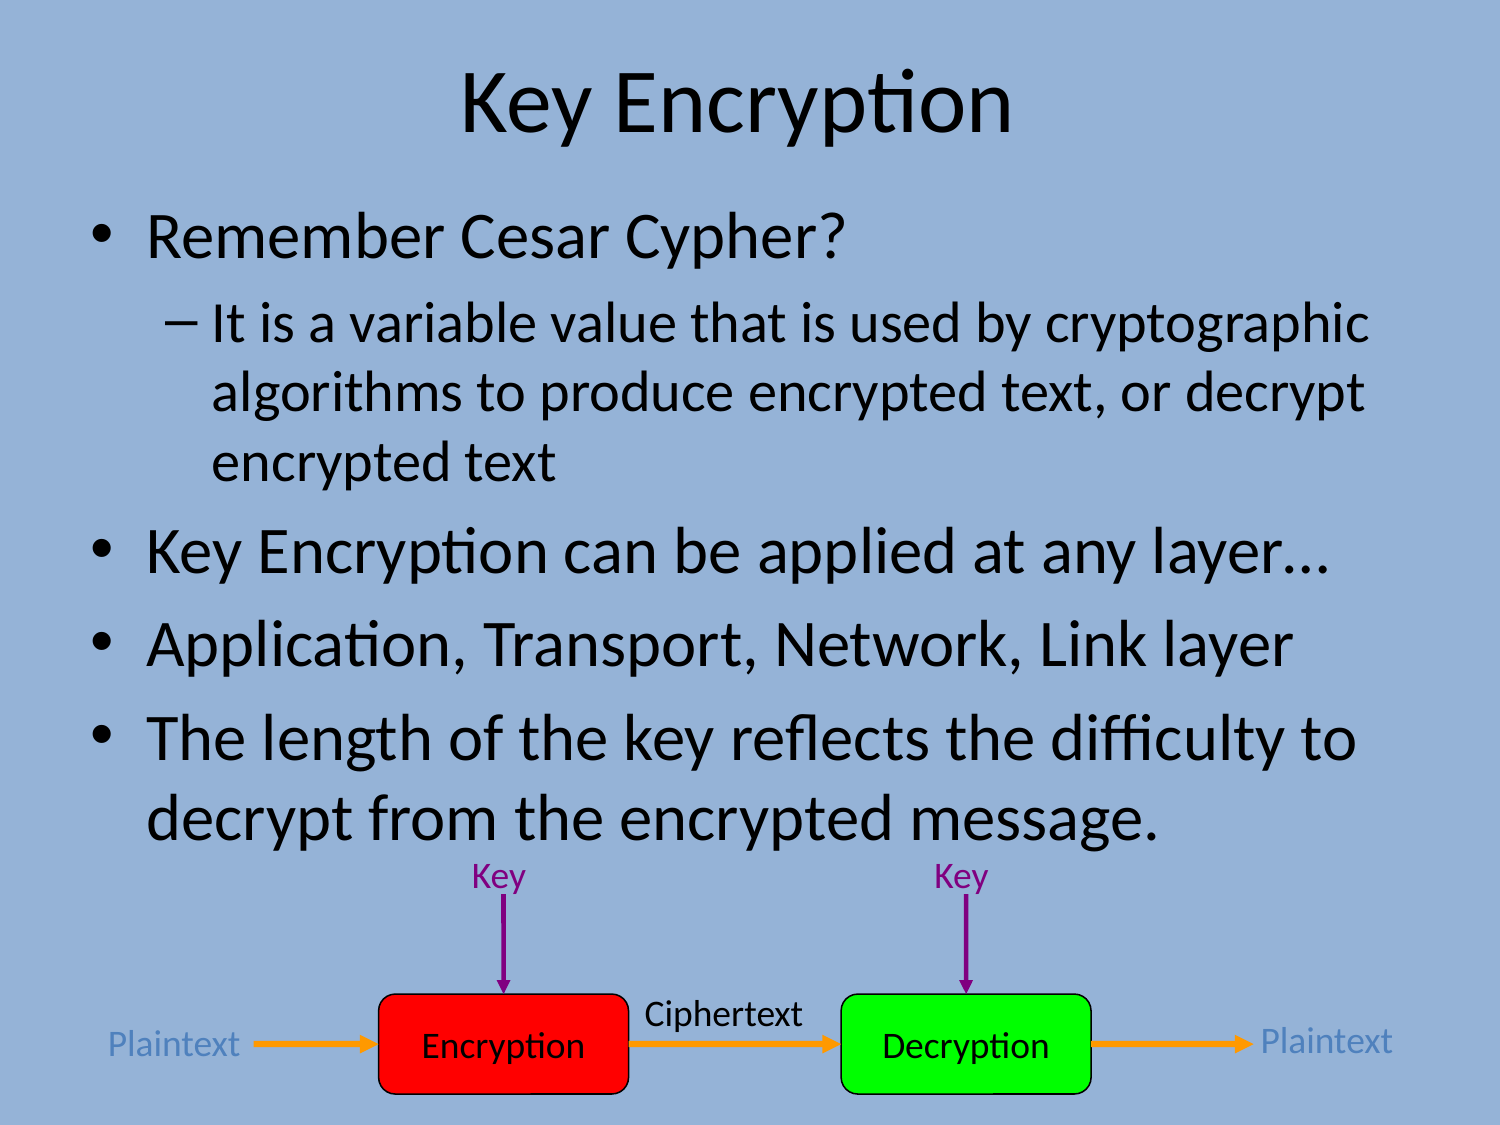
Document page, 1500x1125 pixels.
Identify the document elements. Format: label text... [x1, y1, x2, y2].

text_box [88, 843, 1414, 1095]
list Remember Cesar Cypher? It is a variable value that is used by cryptographic algorithms to produce encrypted text, or decrypt encrypted text Key Encryption can be applied at any layer… Application, Transport, Network, Link layer The length of the key reflects the difficulty to decrypt from the encrypted message. [75, 184, 1425, 1005]
title Key Encryption [63, 30, 1413, 162]
